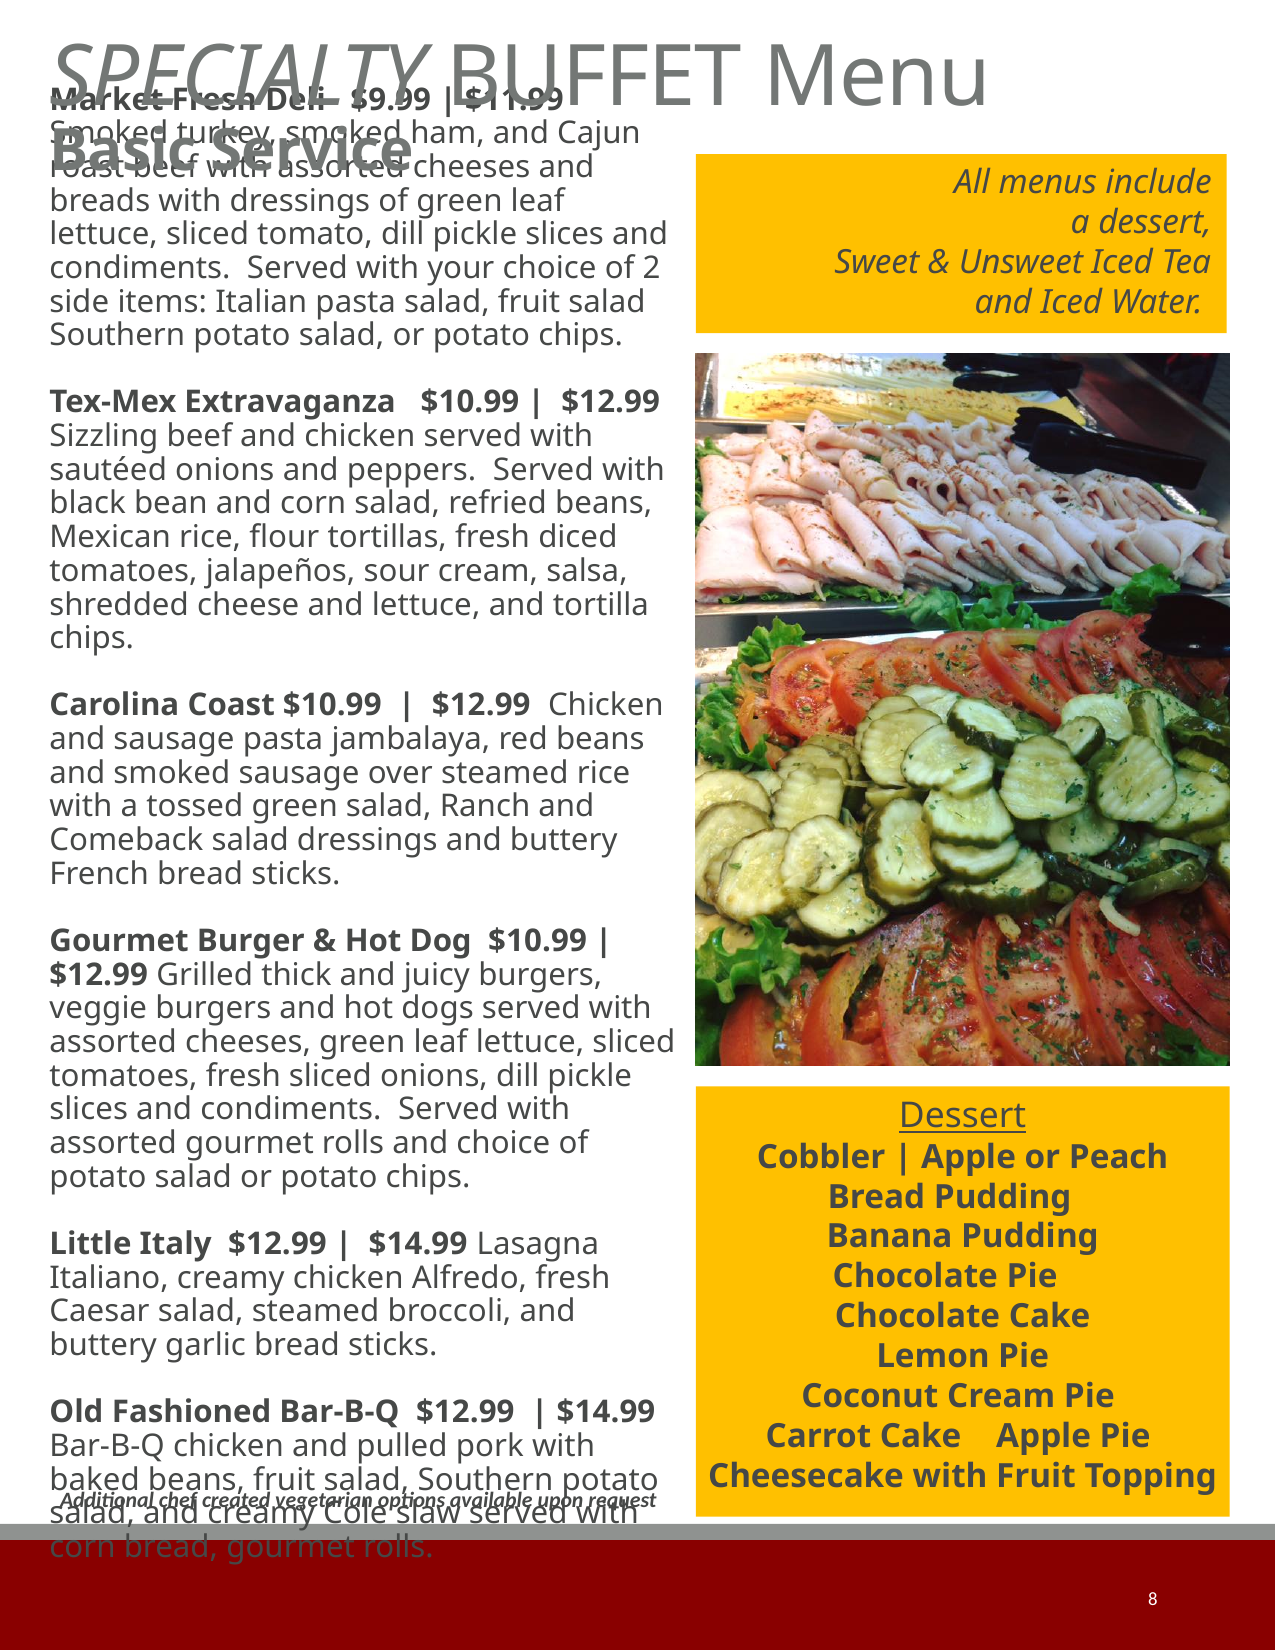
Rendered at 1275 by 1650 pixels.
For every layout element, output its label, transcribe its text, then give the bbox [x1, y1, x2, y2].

list Market Fresh Deli $9.99 | $11.99 Smoked turkey, smoked ham, and Cajun roast beef with assorted cheeses and breads with dressings of green leaf lettuce, sliced tomato, dill pickle slices and condiments. Served with your choice of 2 side items: Italian pasta salad, fruit salad Southern potato salad, or potato chips. Tex-Mex Extravaganza $10.99 | $12.99 Sizzling beef and chicken served with sautéed onions and peppers. Served with black bean and corn salad, refried beans, Mexican rice, flour tortillas, fresh diced tomatoes, jalapeños, sour cream, salsa, shredded cheese and lettuce, and tortilla chips. Carolina Coast $10.99 | $12.99 Chicken and sausage pasta jambalaya, red beans and smoked sausage over steamed rice with a tossed green salad, Ranch and Comeback salad dressings and buttery French bread sticks. Gourmet Burger & Hot Dog $10.99 | $12.99 Grilled thick and juicy burgers, veggie burgers and hot dogs served with assorted cheeses, green leaf lettuce, sliced tomatoes, fresh sliced onions, dill pickle slices and condiments. Served with assorted gourmet rolls and choice of potato salad or potato chips. Little Italy $12.99 | $14.99 Lasagna Italiano, creamy chicken Alfredo, fresh Caesar salad, steamed broccoli, and buttery garlic bread sticks. Old Fashioned Bar-B-Q $12.99 | $14.99 Bar-B-Q chicken and pulled pork with baked beans, fruit salad, Southern potato salad, and creamy Cole slaw served with corn bread, gourmet rolls. [34, 190, 696, 1517]
picture [695, 353, 1231, 1067]
title SPECIALTY BUFFET Menu Basic Service [34, 10, 1230, 190]
text_box Dessert Cobbler | Apple or Peach Bread Pudding Banana Pudding Chocolate Pie Chocolate Cake Lemon Pie Coconut Cream Pie Carrot Cake Apple Pie Cheesecake with Fruit Topping [695, 1086, 1230, 1517]
text_box Additional chef created vegetarian options available upon request [45, 1467, 683, 1520]
slide_number 8 [1035, 1554, 1173, 1643]
text_box All menus include a dessert, Sweet & Unsweet Iced Tea and Iced Water. [695, 154, 1227, 334]
